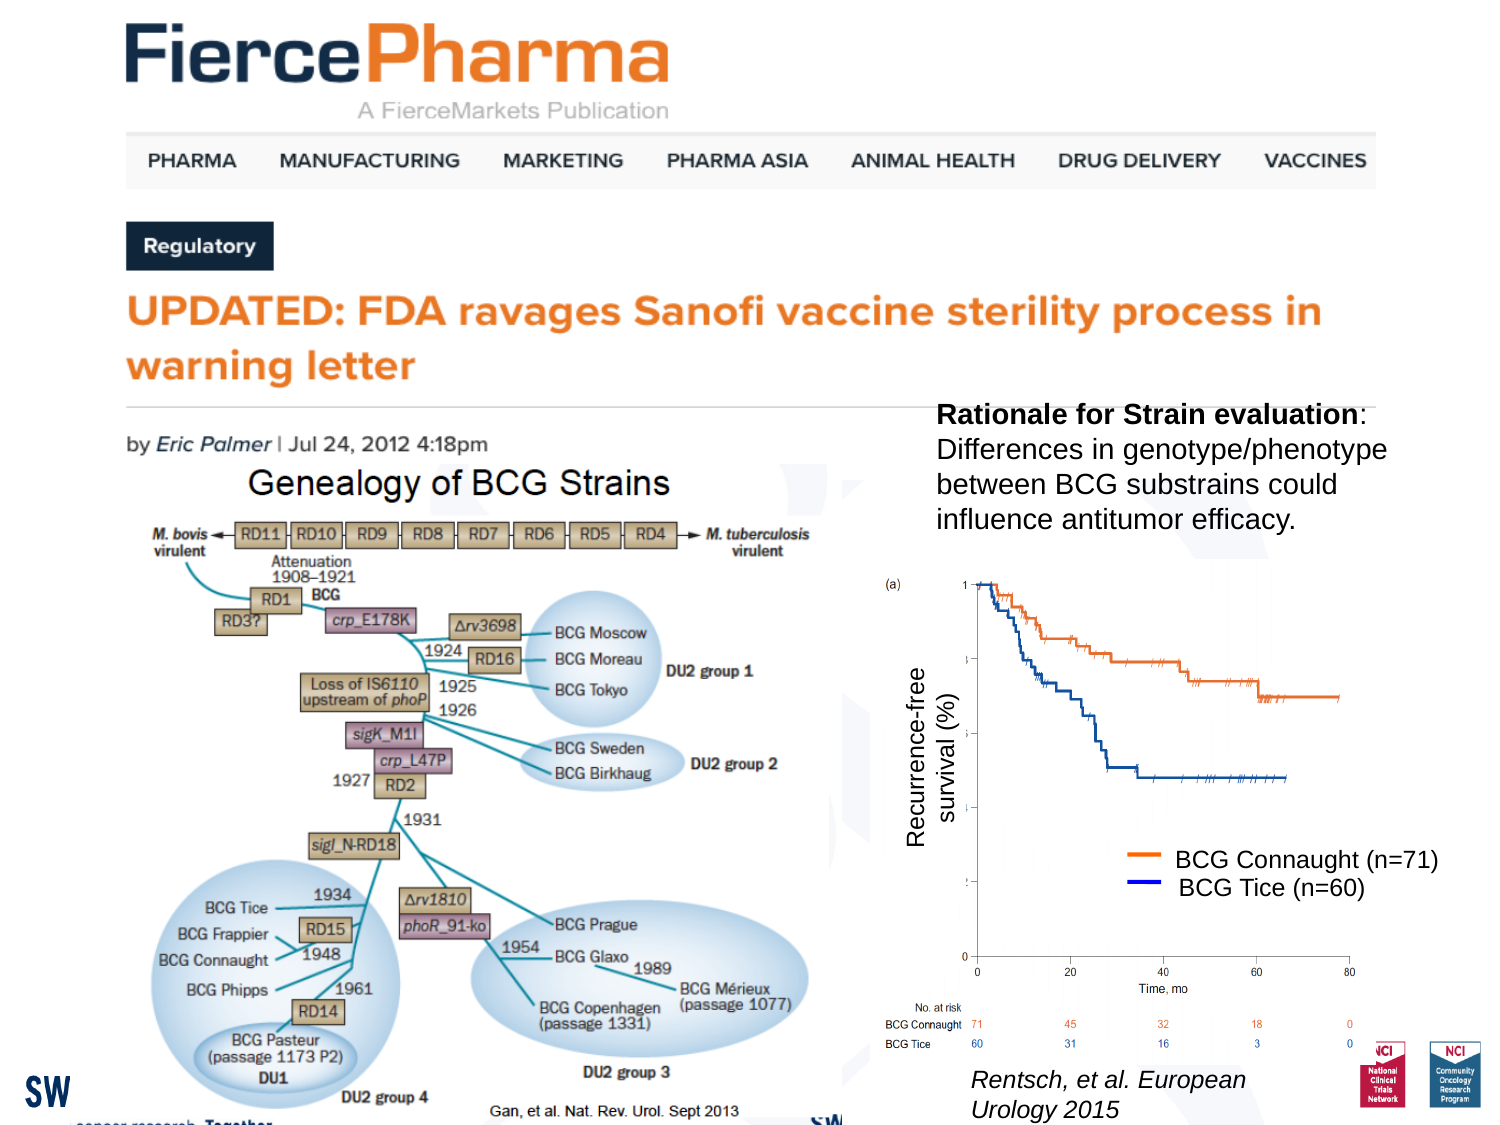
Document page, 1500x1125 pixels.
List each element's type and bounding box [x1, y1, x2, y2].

picture [0, 0, 1500, 1125]
text_box [870, 387, 1456, 1125]
